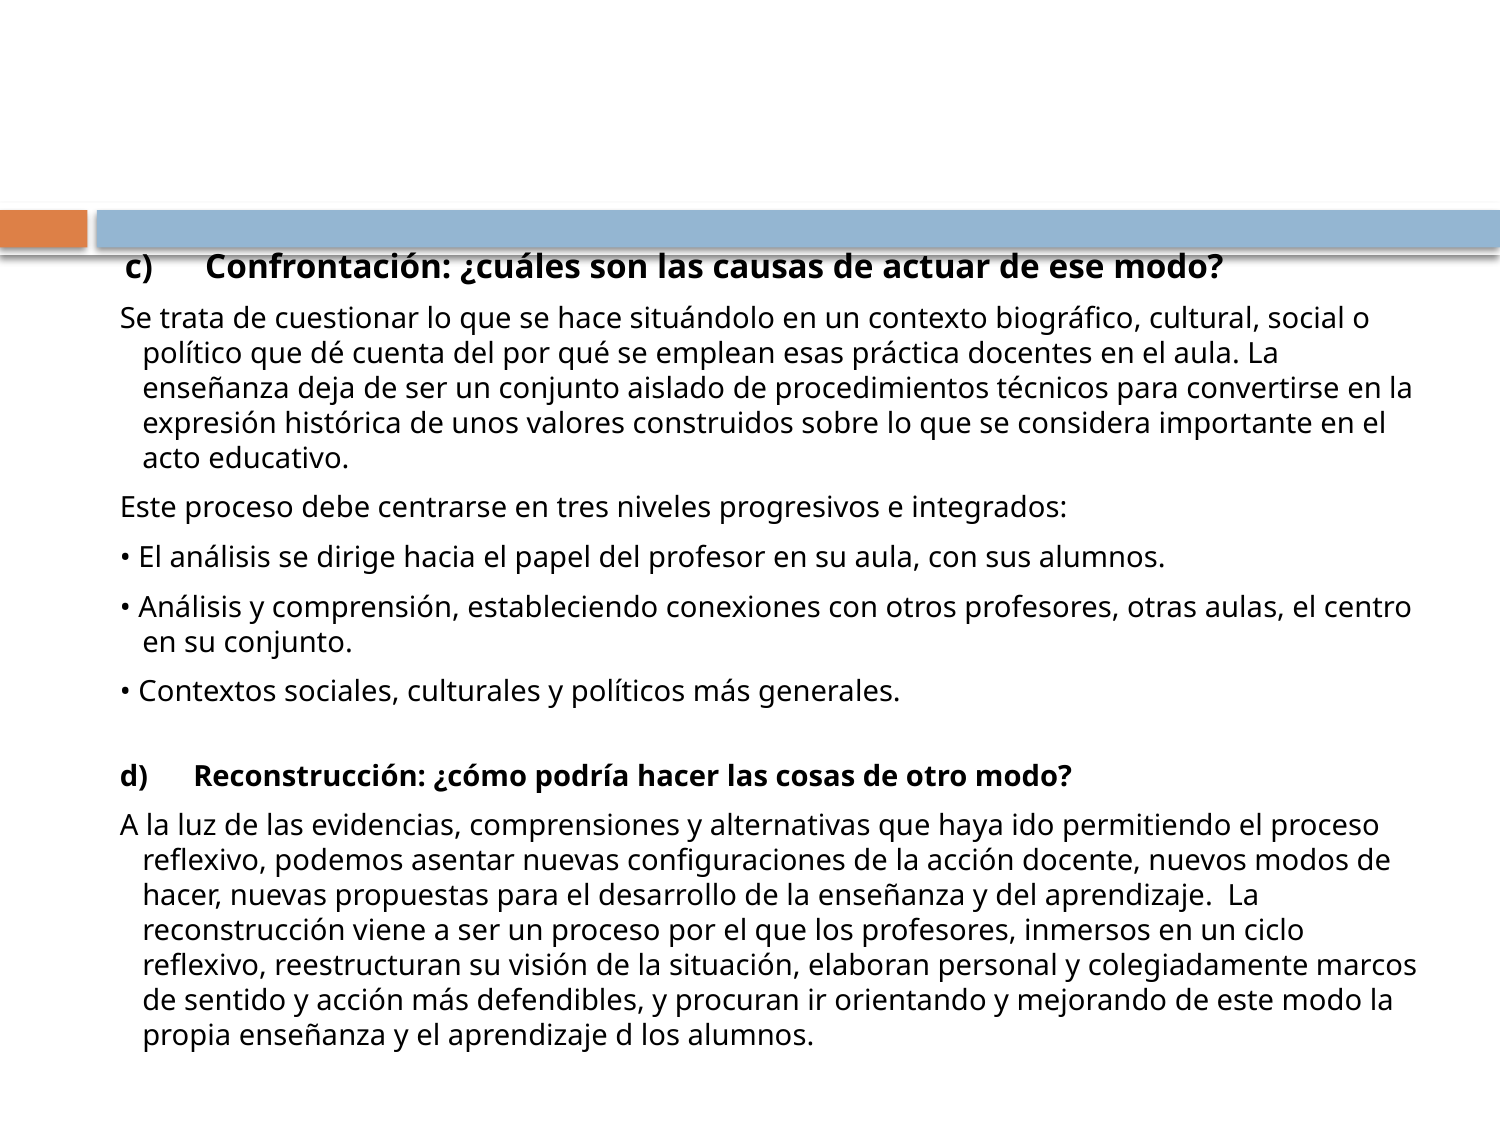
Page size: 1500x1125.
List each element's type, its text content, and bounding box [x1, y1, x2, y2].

list c) Confrontación: ¿cuáles son las causas de actuar de ese modo? Se trata de cuestionar lo que se hace situándolo en un contexto biográfico, cultural, social o político que dé cuenta del por qué se emplean esas práctica docentes en el aula. La enseñanza deja de ser un conjunto aislado de procedimientos técnicos para convertirse en la expresión histórica de unos valores construidos sobre lo que se considera importante en el acto educativo. Este proceso debe centrarse en tres niveles progresivos e integrados: • El análisis se dirige hacia el papel del profesor en su aula, con sus alumnos. • Análisis y comprensión, estableciendo conexiones con otros profesores, otras aulas, el centro en su conjunto. • Contextos sociales, culturales y políticos más generales. d) Reconstrucción: ¿cómo podría hacer las cosas de otro modo? A la luz de las evidencias, comprensiones y alternativas que haya ido permitiendo el proceso reflexivo, podemos asentar nuevas configuraciones de la acción docente, nuevos modos de hacer, nuevas propuestas para el desarrollo de la enseñanza y del aprendizaje. La reconstrucción viene a ser un proceso por el que los profesores, inmersos en un ciclo reflexivo, reestructuran su visión de la situación, elaboran personal y colegiadamente marcos de sentido y acción más defendibles, y procuran ir orientando y mejorando de este modo la propia enseñanza y el aprendizaje d los alumnos. [75, 237, 1437, 1100]
